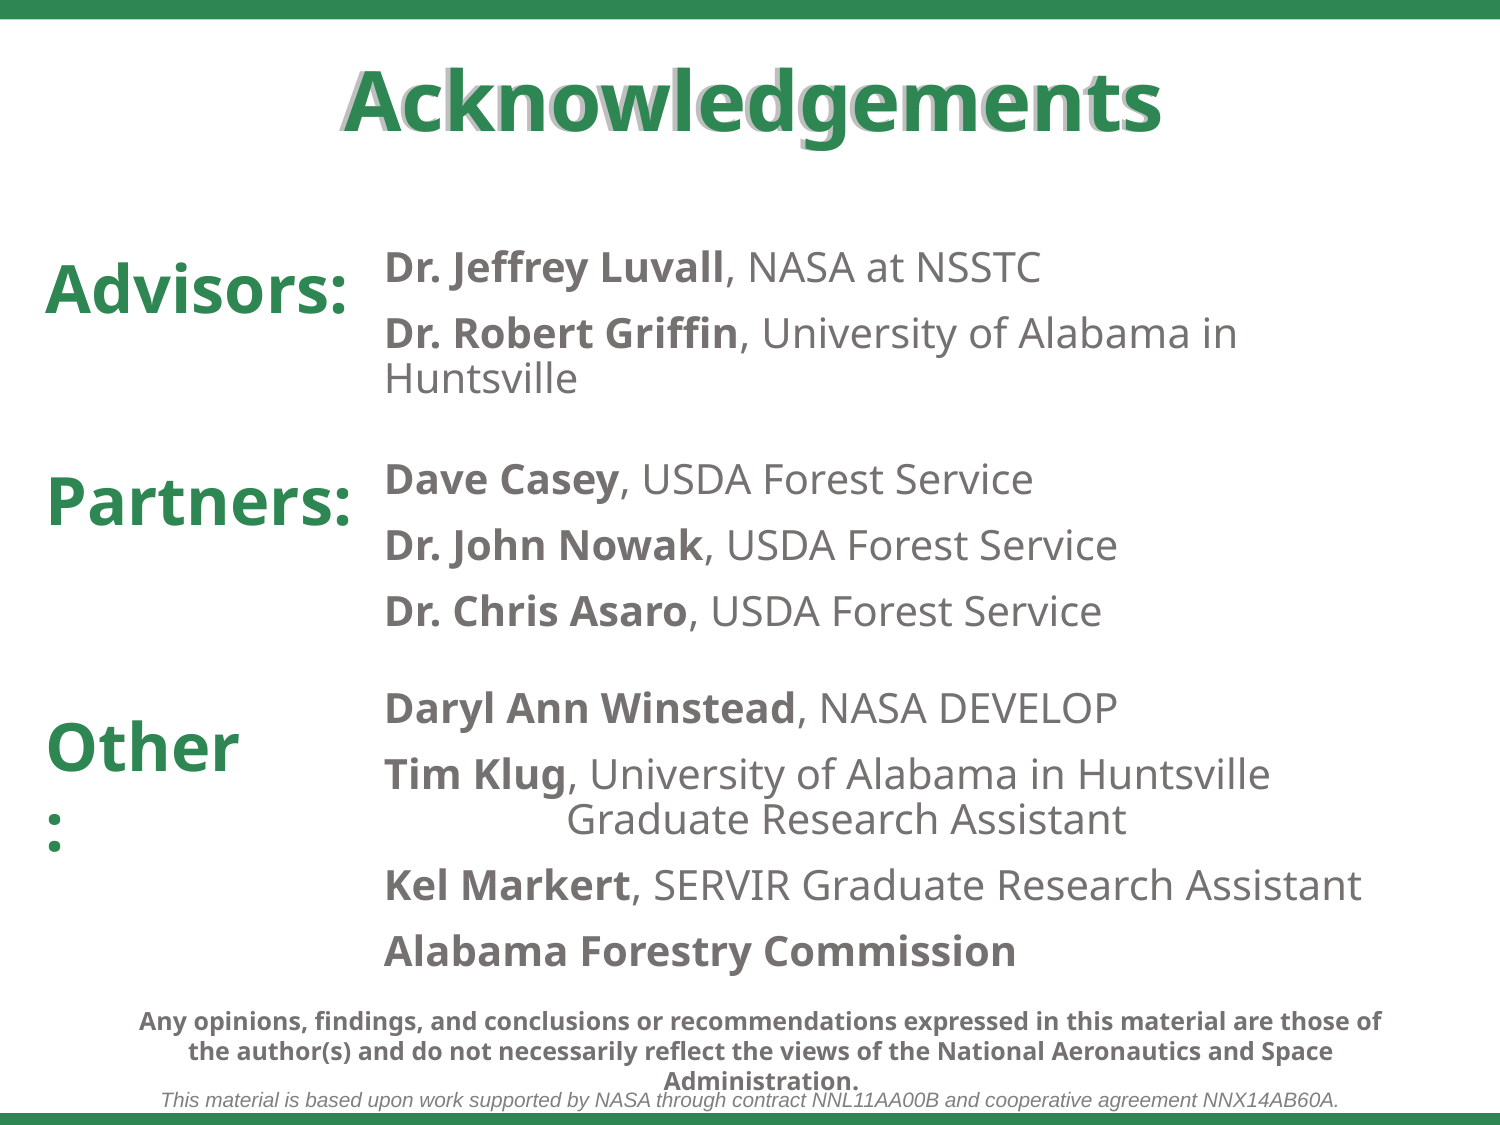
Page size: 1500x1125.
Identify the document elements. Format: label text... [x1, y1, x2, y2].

list Dr. Jeffrey Luvall, NASA at NSSTC Dr. Robert Griffin, University of Alabama in Huntsville [369, 239, 1457, 378]
text_box Acknowledgements [329, 40, 1330, 156]
list Daryl Ann Winstead, NASA DEVELOP Tim Klug, University of Alabama in Huntsville Graduate Research Assistant Kel Markert, SERVIR Graduate Research Assistant Alabama Forestry Commission [369, 680, 1464, 938]
text_box Other: [30, 697, 268, 873]
text_box Advisors: [30, 239, 369, 334]
list Dave Casey, USDA Forest Service Dr. John Nowak, USDA Forest Service Dr. Chris Asaro, USDA Forest Service [369, 451, 1421, 674]
text_box Partners: [30, 451, 369, 546]
